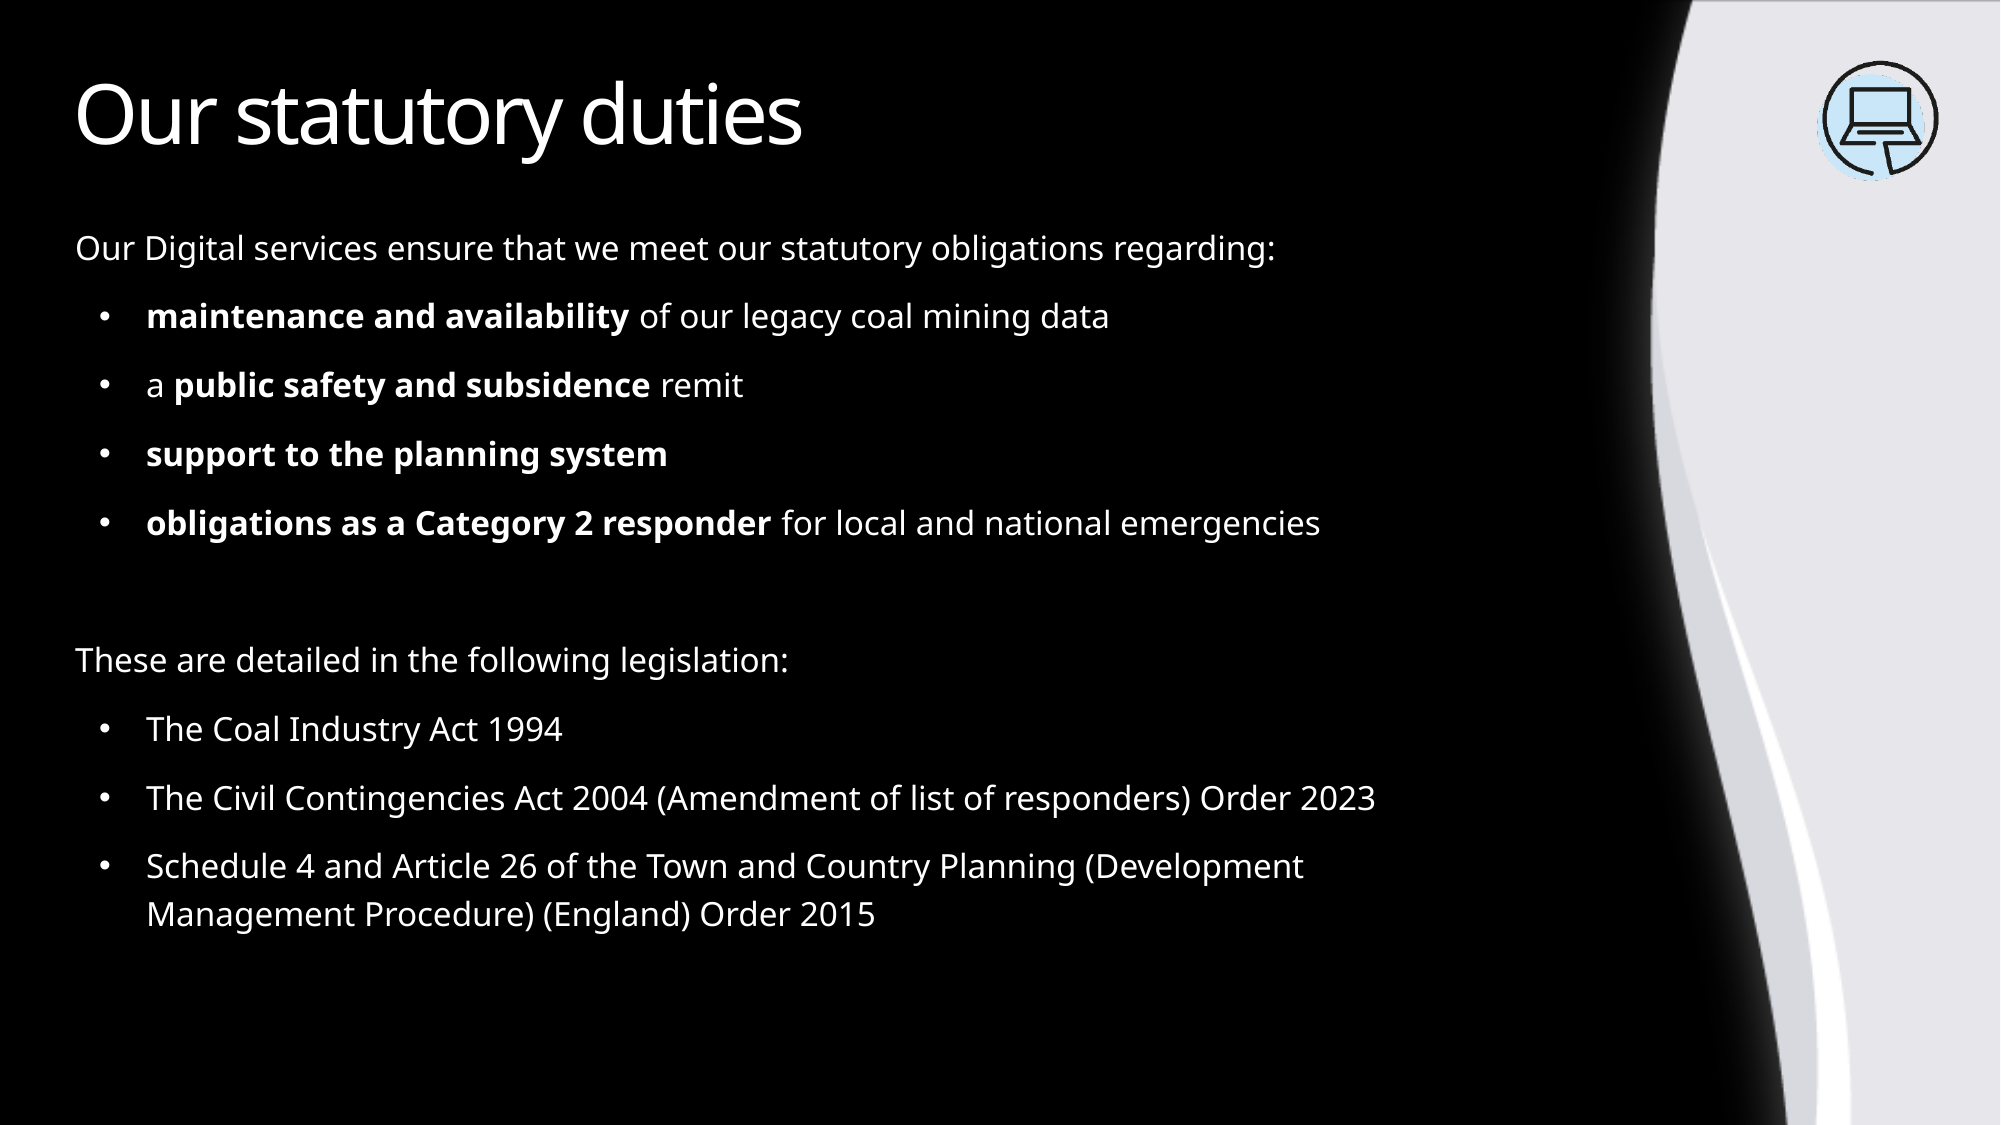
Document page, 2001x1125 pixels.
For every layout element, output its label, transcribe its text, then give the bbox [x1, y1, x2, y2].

title Our statutory duties [59, 59, 1879, 178]
list Our Digital services ensure that we meet our statutory obligations regarding: maintenance and availability of our legacy coal mining data a public safety and subsidence remit support to the planning system obligations as a Category 2 responder for local and national emergencies These are detailed in the following legislation: The Coal Industry Act 1994 The Civil Contingencies Act 2004 (Amendment of list of responders) Order 2023 Schedule 4 and Article 26 of the Town and Country Planning (Development Management Procedure) (England) Order 2015 [60, 211, 1537, 1068]
picture [7, 0, 2001, 1125]
